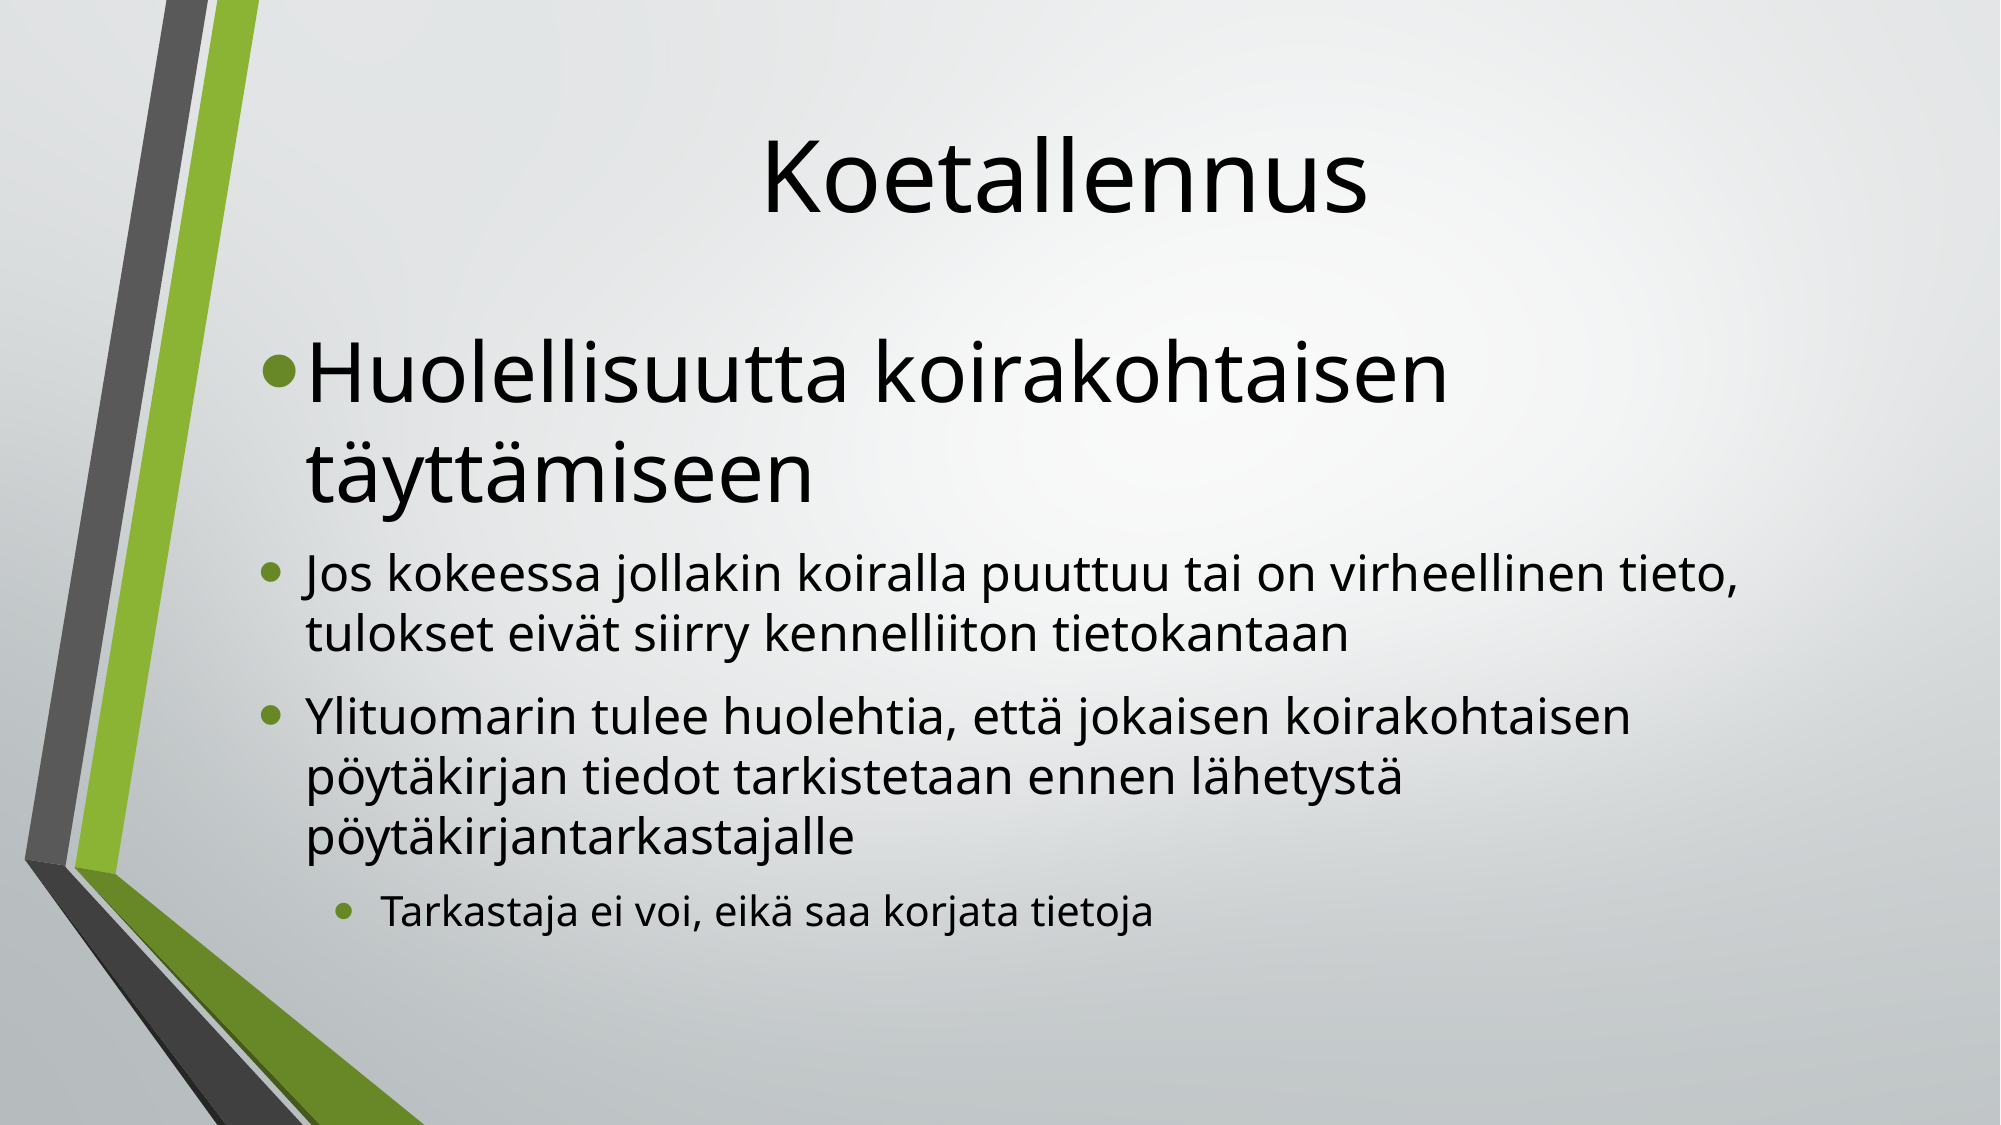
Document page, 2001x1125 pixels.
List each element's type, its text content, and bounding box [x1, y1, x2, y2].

list Huolellisuutta koirakohtaisen täyttämiseen Jos kokeessa jollakin koiralla puuttuu tai on virheellinen tieto, tulokset eivät siirry kennelliiton tietokantaan Ylituomarin tulee huolehtia, että jokaisen koirakohtaisen pöytäkirjan tiedot tarkistetaan ennen lähetystä pöytäkirjantarkastajalle Tarkastaja ei voi, eikä saa korjata tietoja [243, 304, 1887, 950]
title Koetallennus [243, 112, 1887, 233]
